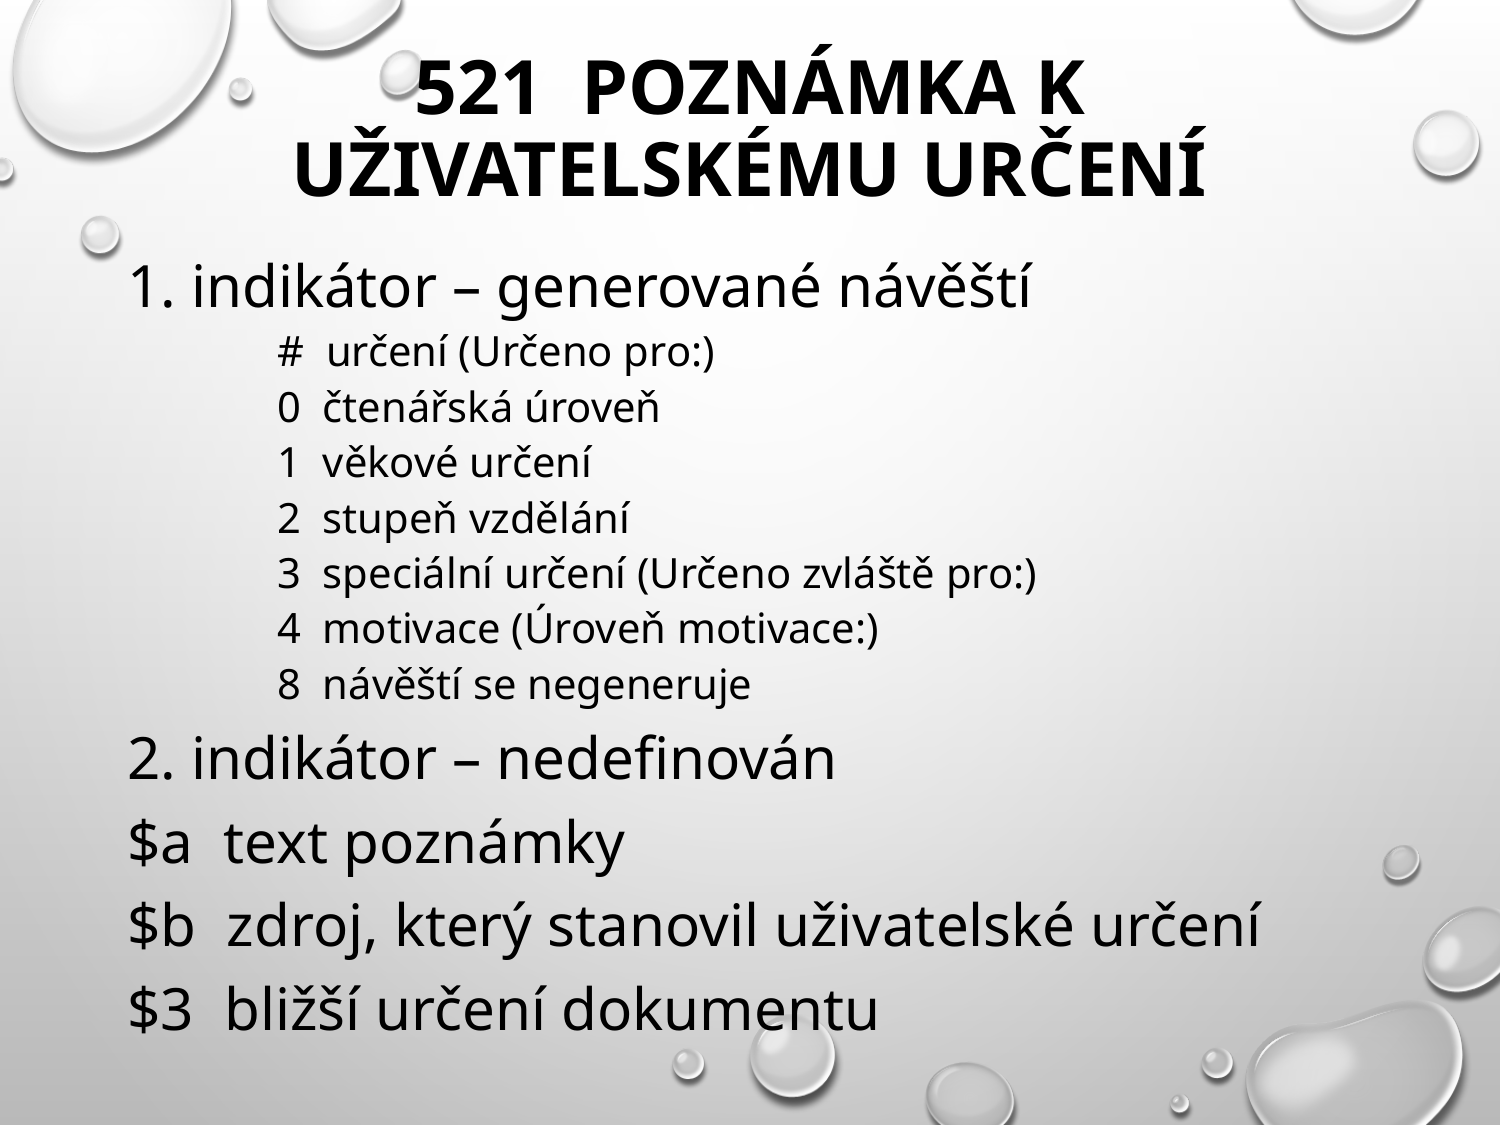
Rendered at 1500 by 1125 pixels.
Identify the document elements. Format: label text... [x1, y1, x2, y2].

list 1. indikátor – generované návěští # určení (Určeno pro:) 0 čtenářská úroveň 1 věkové určení 2 stupeň vzdělání 3 speciální určení (Určeno zvláště pro:) 4 motivace (Úroveň motivace:) 8 návěští se negeneruje 2. indikátor – nedefinován $a text poznámky $b zdroj, který stanovil uživatelské určení $3 bližší určení dokumentu [112, 249, 1388, 1088]
picture [0, 0, 1500, 1125]
title 521 Poznámka k uživatelskému určení [112, 37, 1388, 225]
